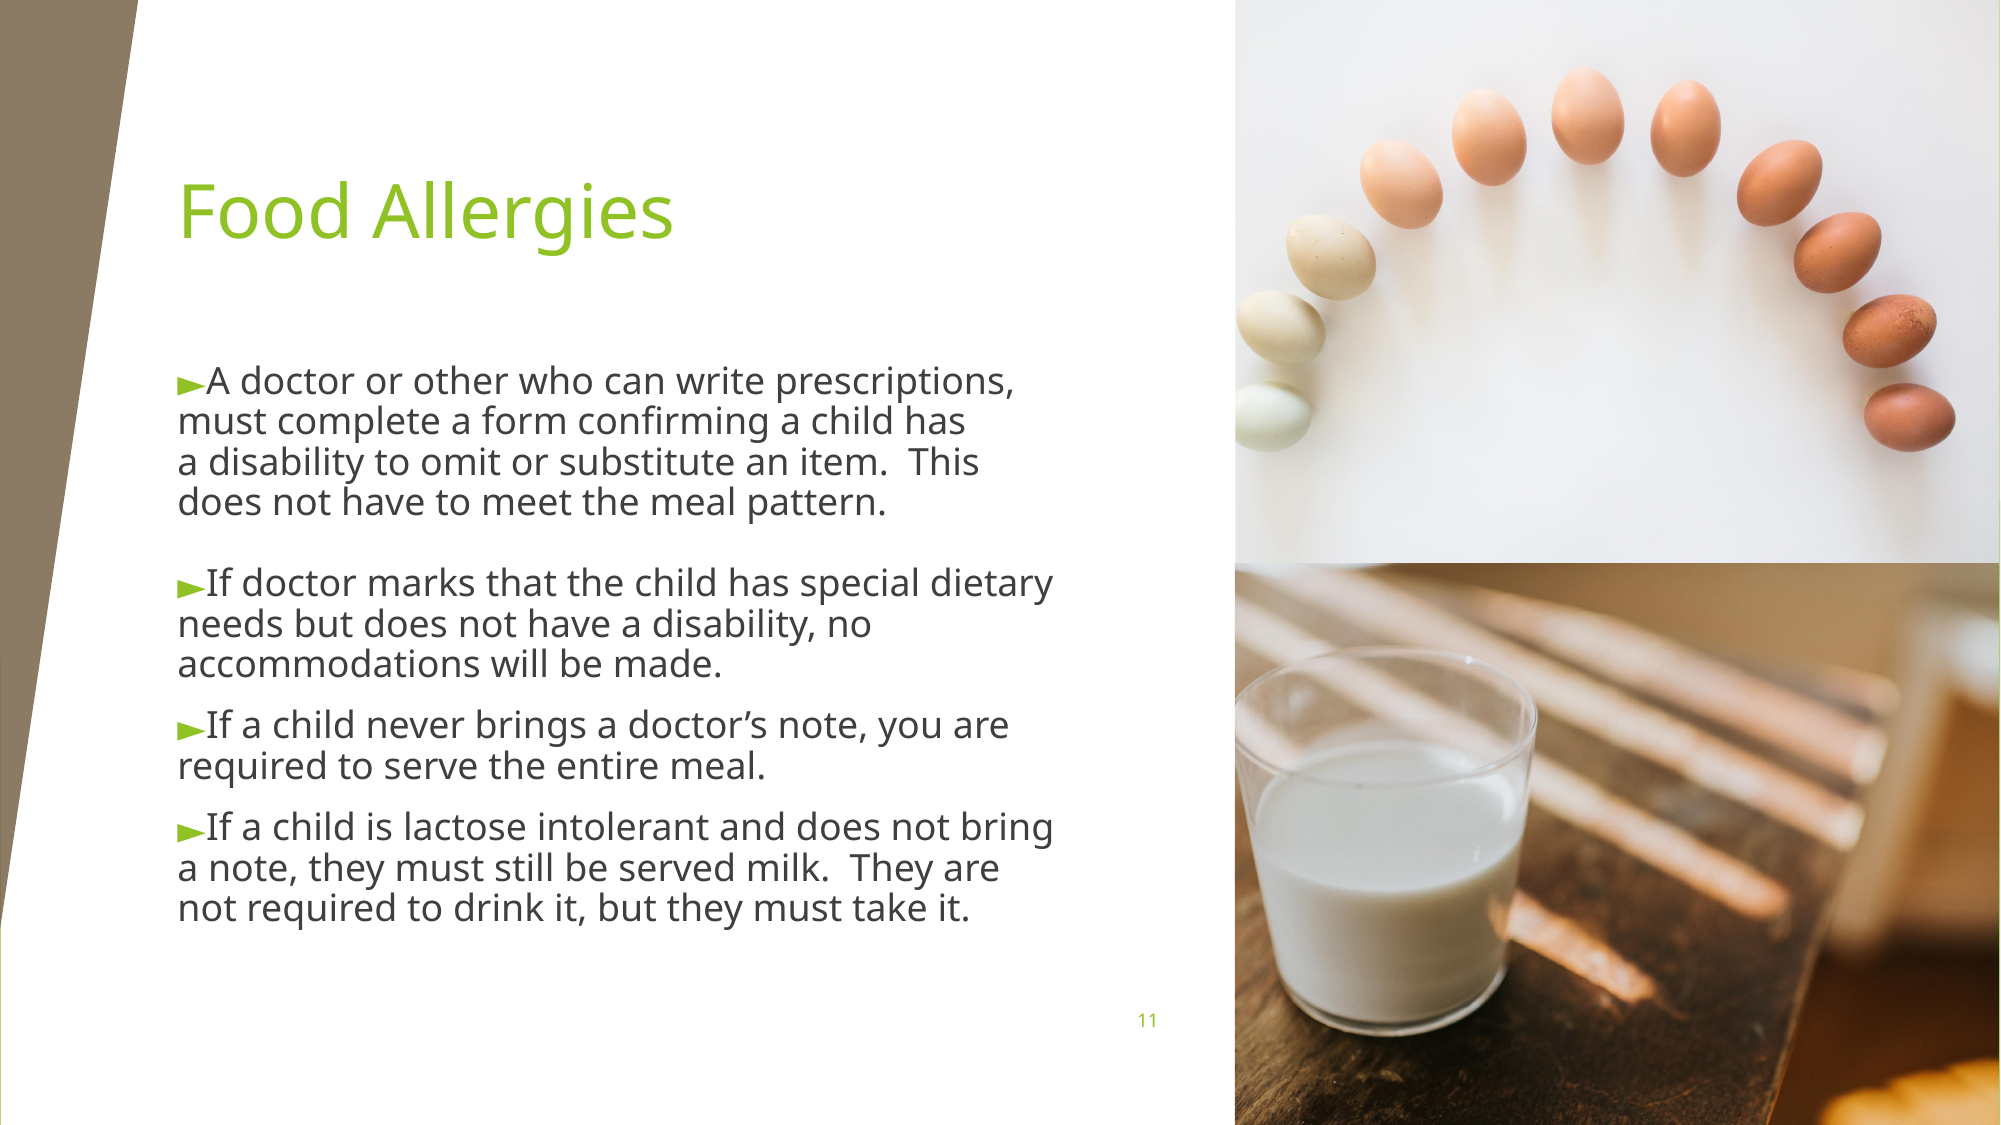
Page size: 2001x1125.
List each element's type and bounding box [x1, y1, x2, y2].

picture [1234, 0, 2000, 1125]
text_box [0, 0, 1233, 1125]
